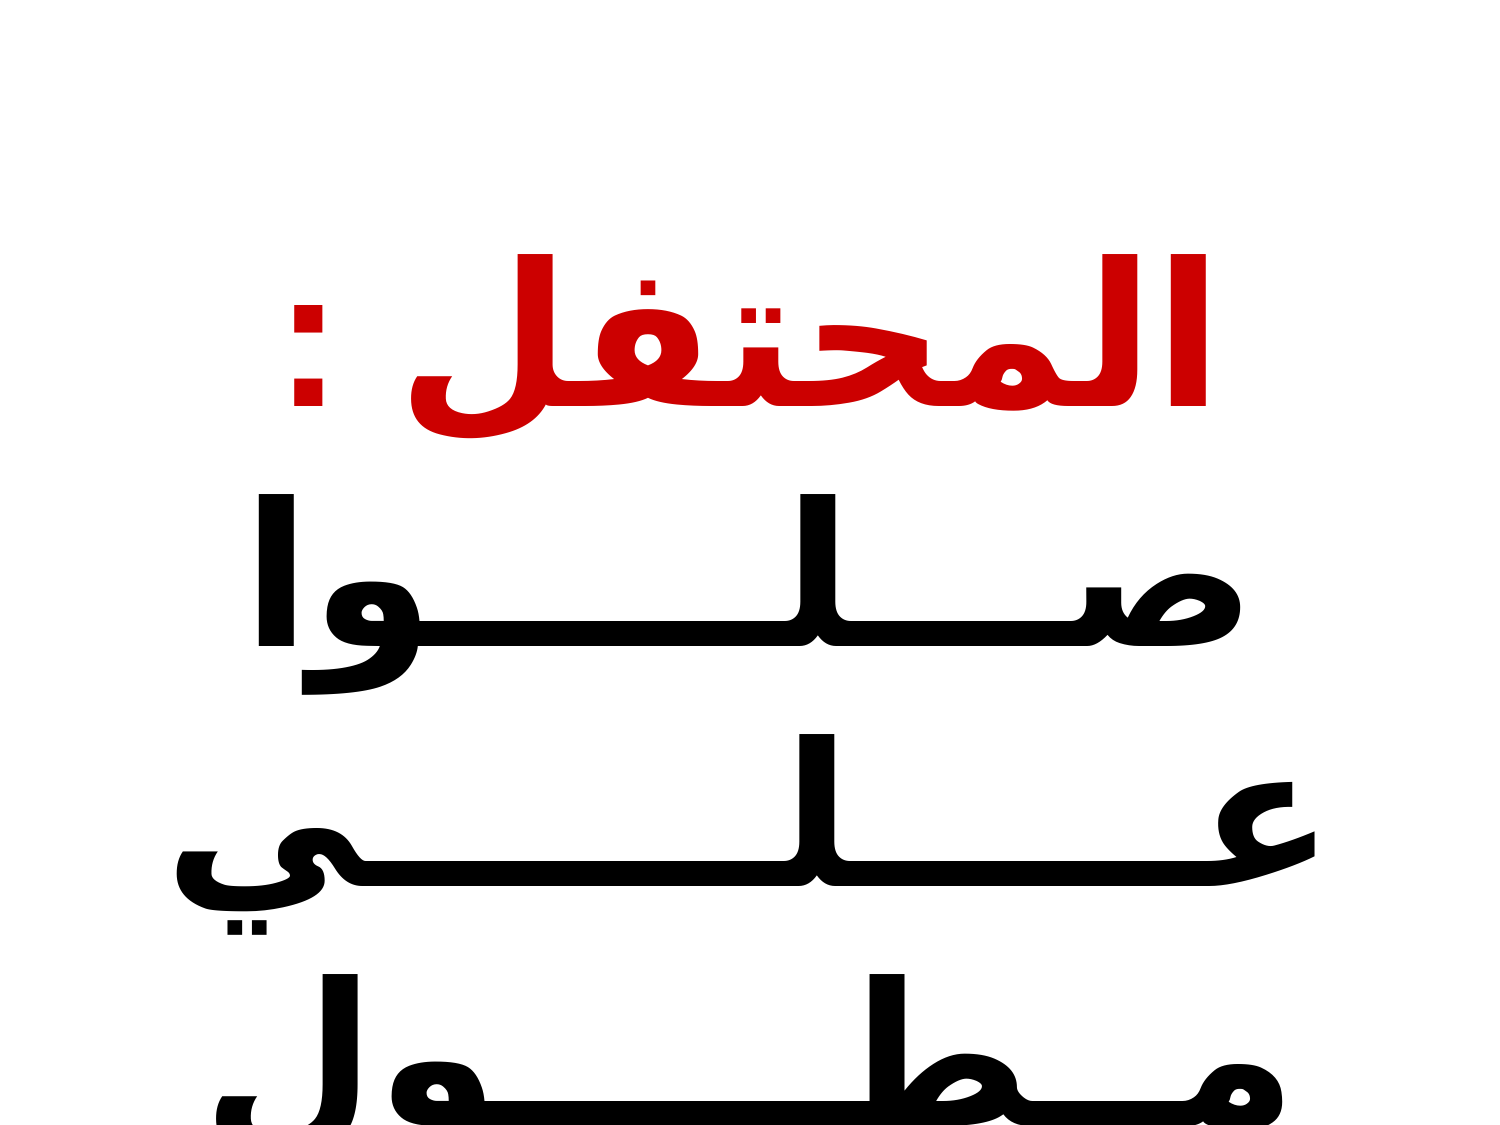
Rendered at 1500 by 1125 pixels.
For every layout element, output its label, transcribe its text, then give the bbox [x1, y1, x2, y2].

text_box المحتفل : صـــلـــــوا عـــــلــــــي مــطـــــول مـــــــوران [0, 199, 1500, 1125]
